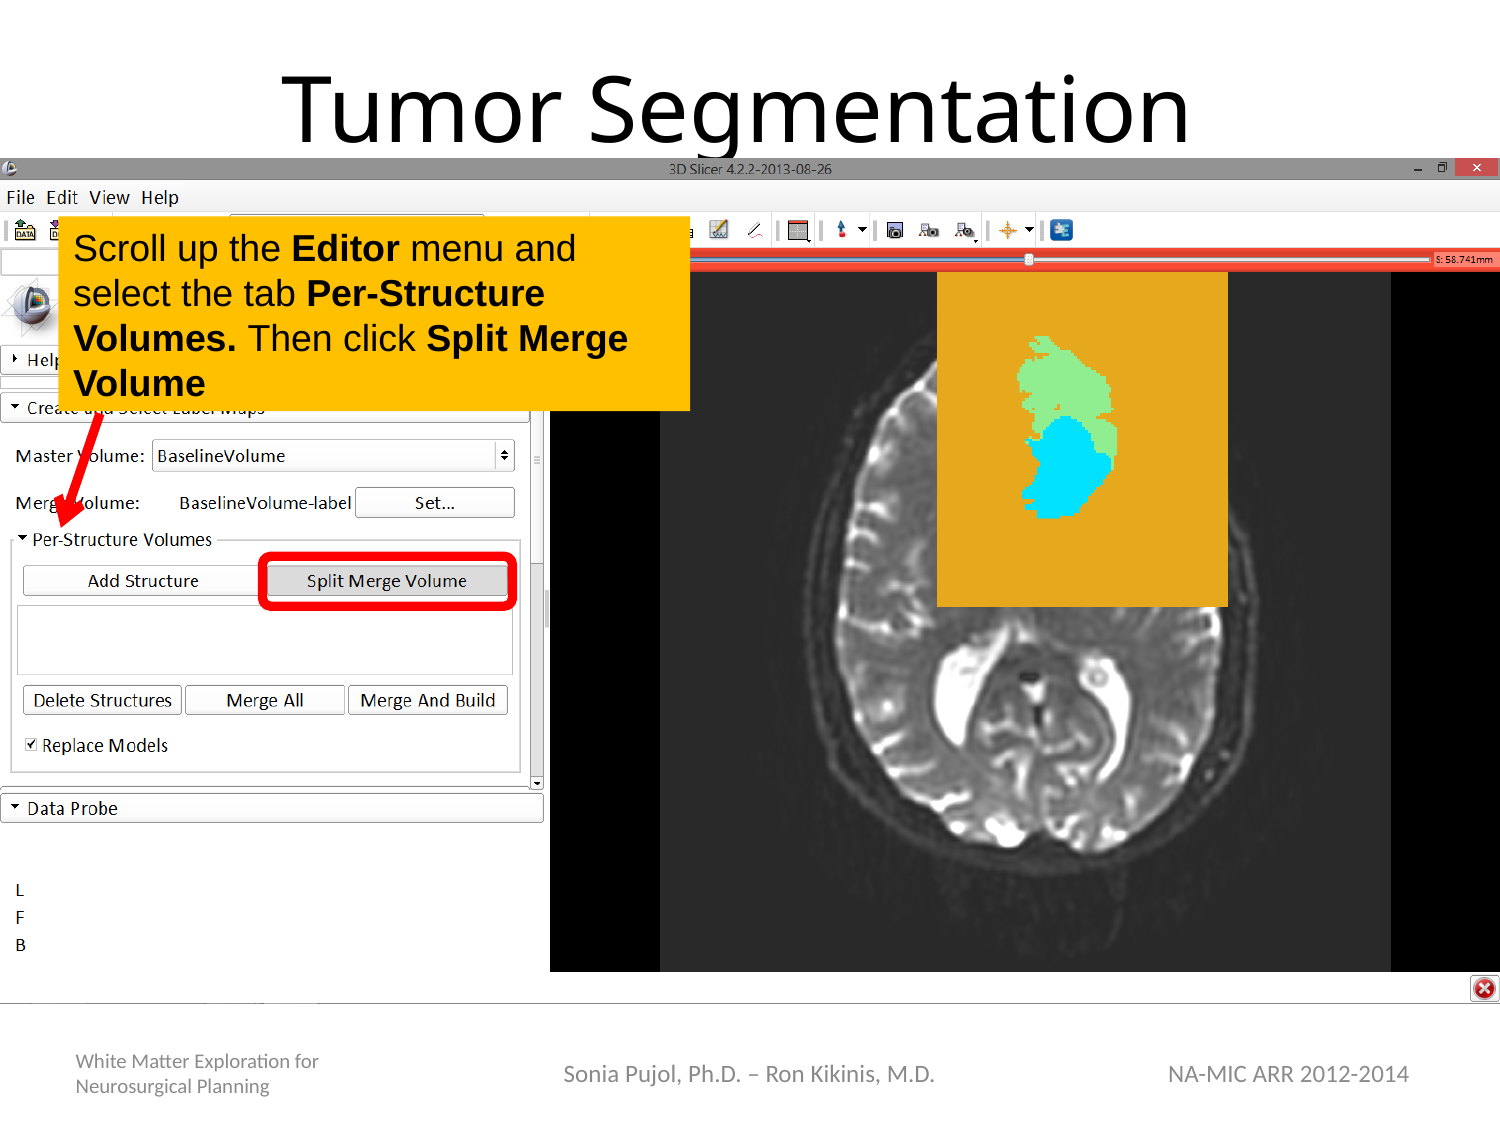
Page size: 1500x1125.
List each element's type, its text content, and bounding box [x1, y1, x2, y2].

picture [0, 158, 1500, 1004]
title Tumor Segmentation [63, 12, 1413, 157]
slide_number NA-MIC ARR 2012-2014 [1074, 1042, 1425, 1103]
footer Sonia Pujol, Ph.D. – Ron Kikinis, M.D. [512, 1042, 988, 1103]
text_box White Matter Exploration for Neurosurgical Planning [60, 1042, 399, 1103]
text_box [60, 413, 101, 529]
